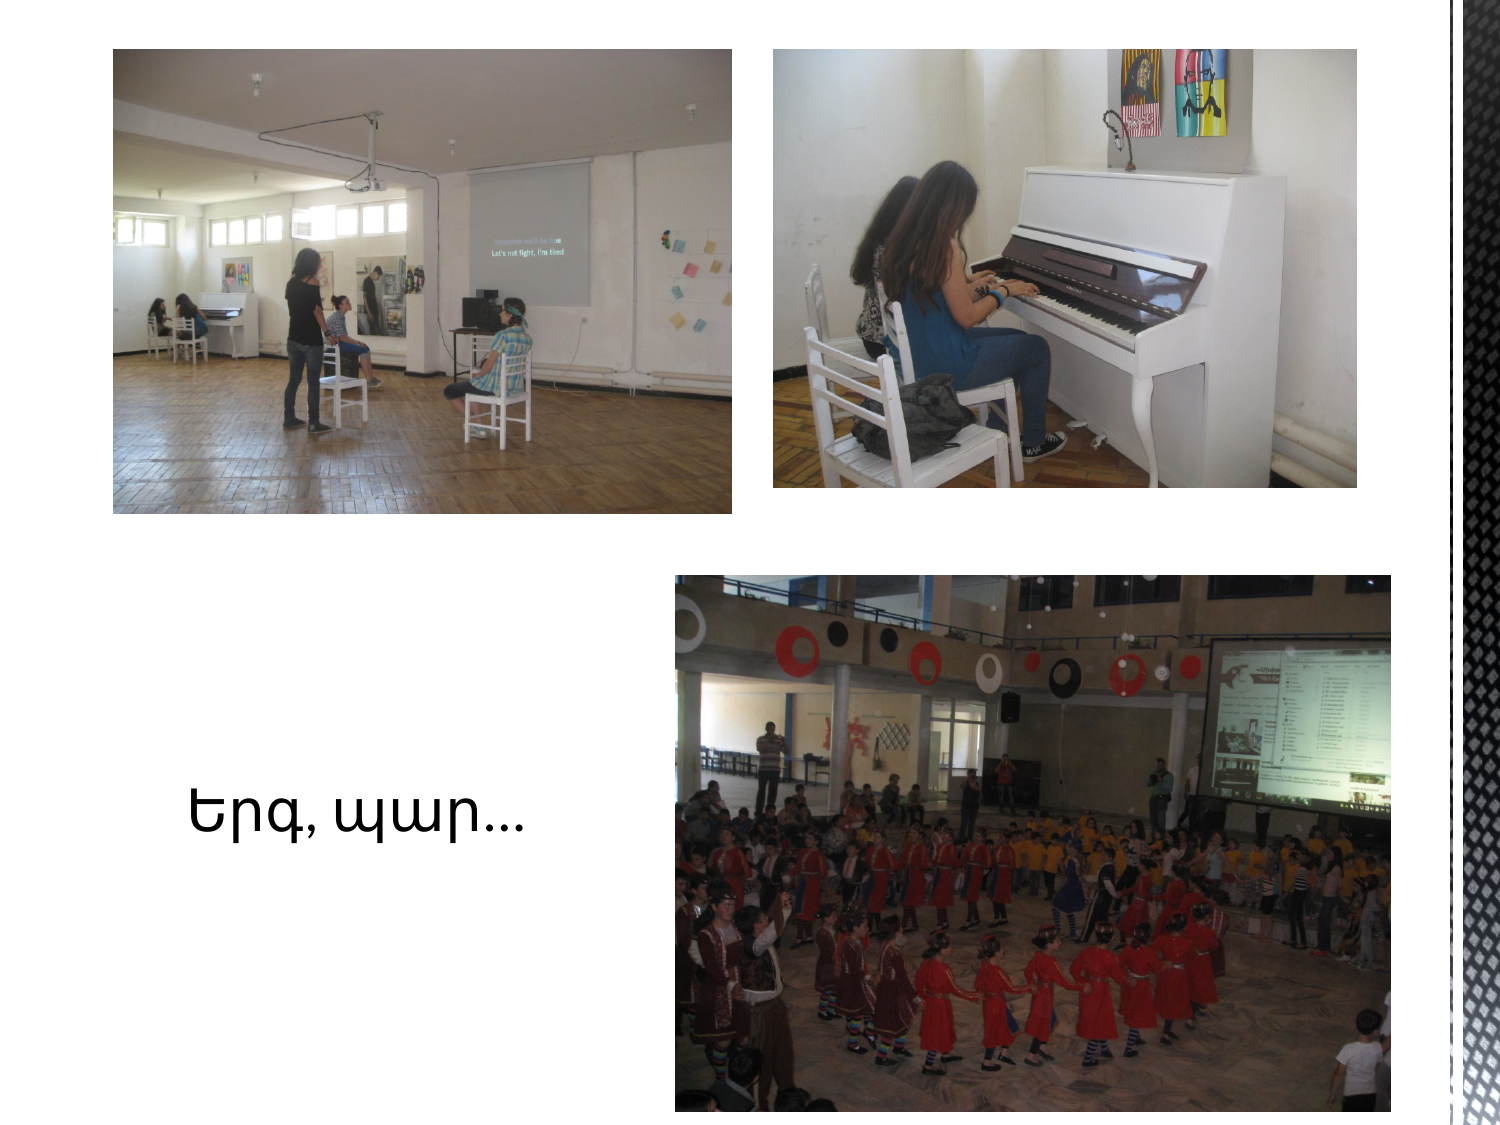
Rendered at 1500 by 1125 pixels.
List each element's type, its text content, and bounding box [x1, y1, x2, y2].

text_box Երգ, պար... [171, 765, 542, 851]
picture [113, 49, 732, 514]
picture [1447, 0, 1500, 1125]
picture [773, 49, 1358, 488]
picture [674, 574, 1391, 1113]
